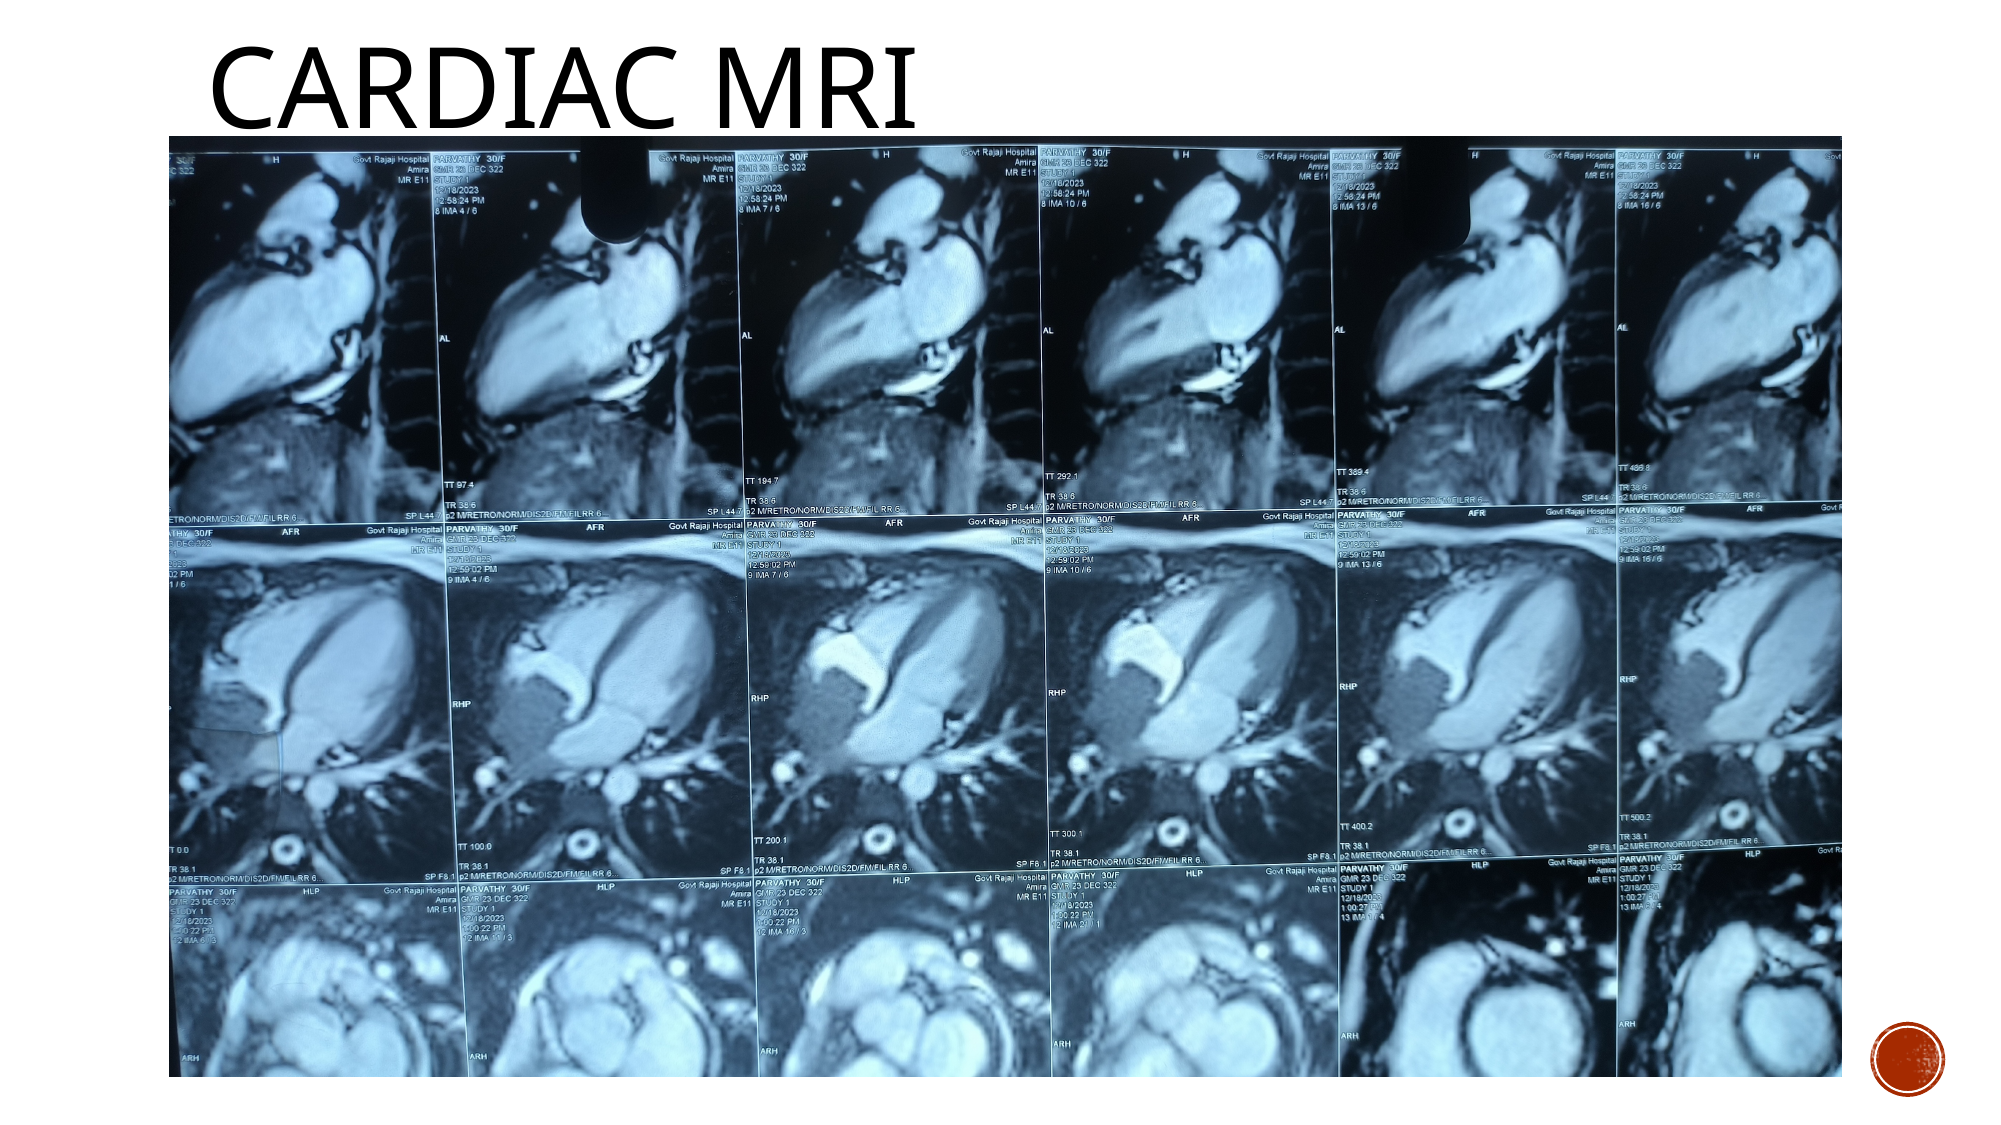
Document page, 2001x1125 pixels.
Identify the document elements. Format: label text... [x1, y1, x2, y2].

title CARDIAC MRI [191, 0, 1842, 135]
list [174, 140, 1839, 1073]
